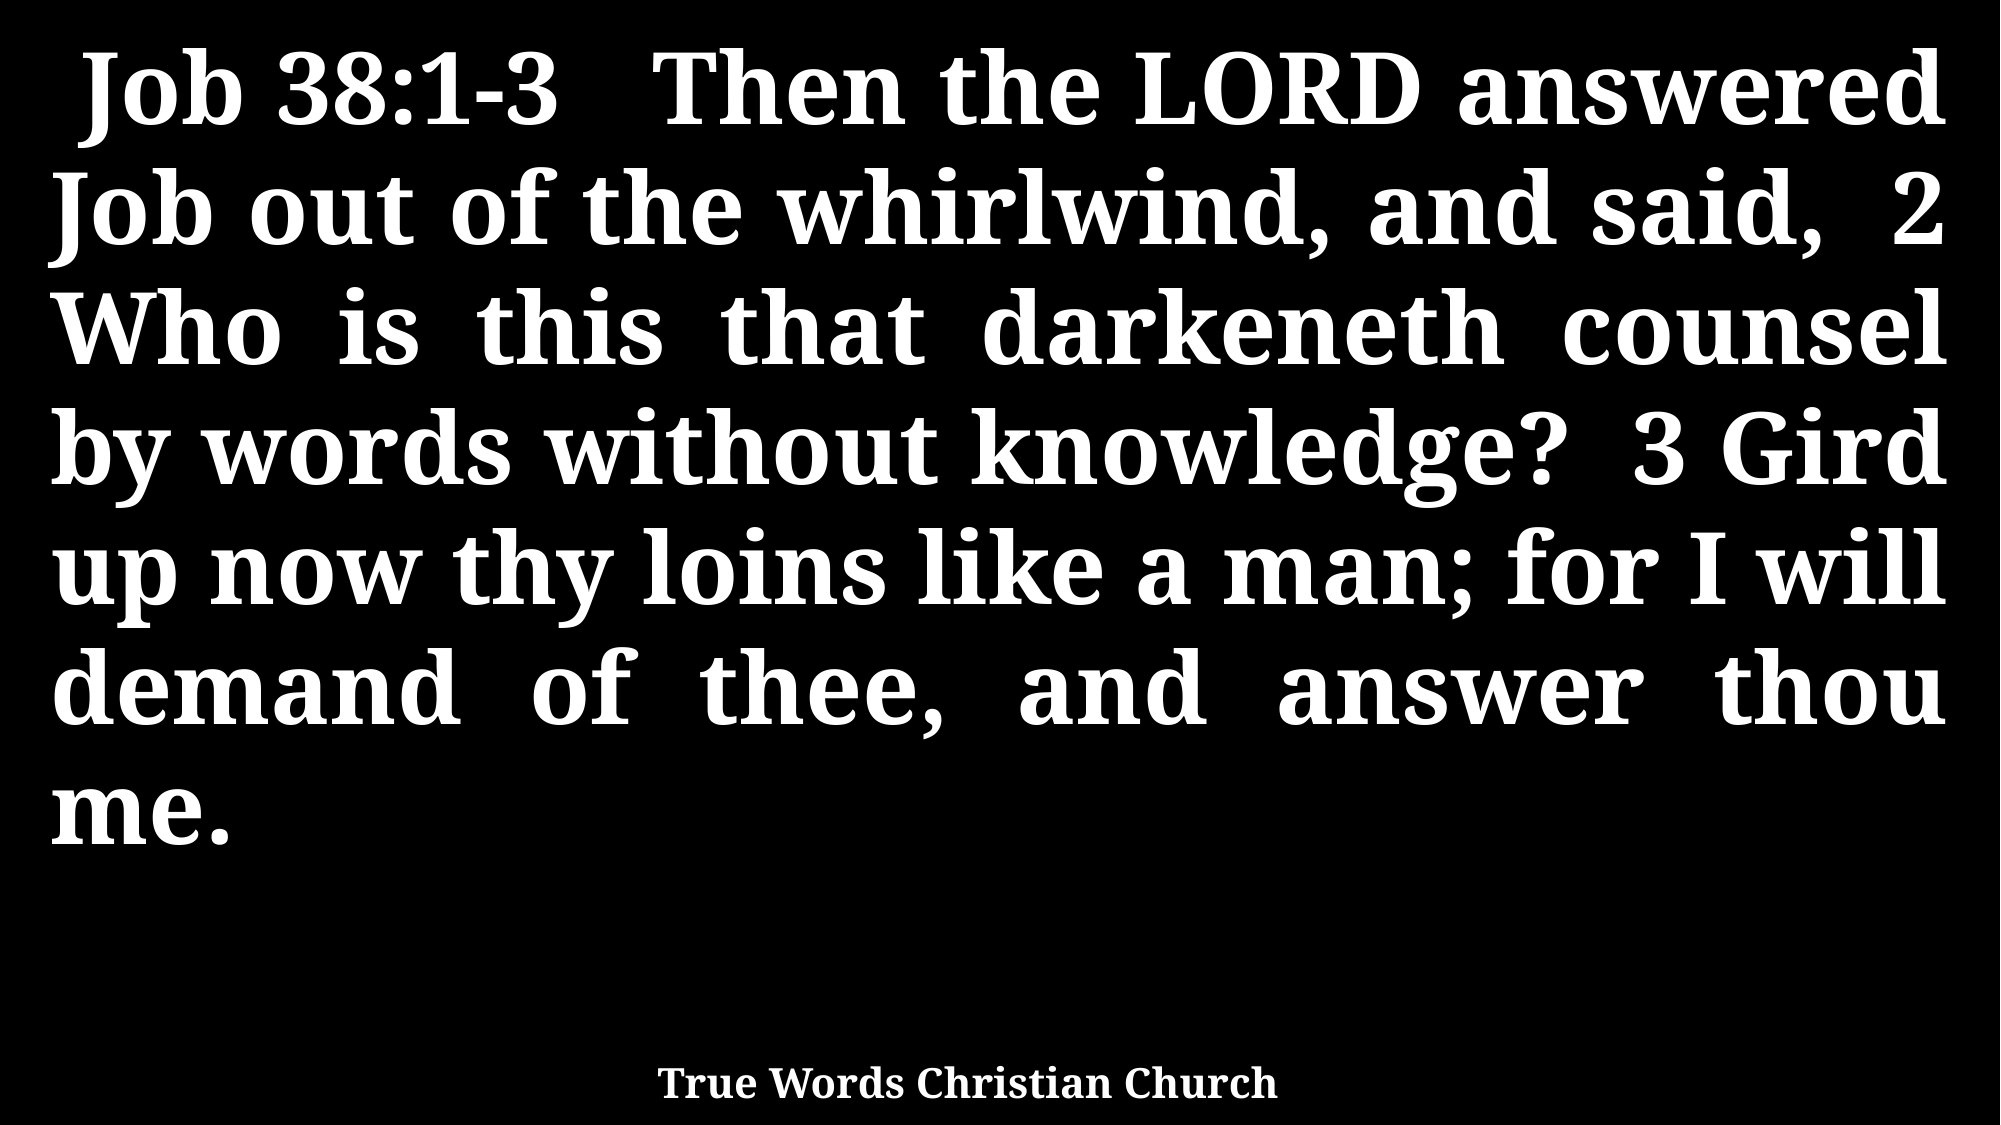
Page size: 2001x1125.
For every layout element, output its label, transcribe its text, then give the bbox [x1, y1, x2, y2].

text_box Job 38:1-3 Then the LORD answered Job out of the whirlwind, and said, 2 Who is this that darkeneth counsel by words without knowledge? 3 Gird up now thy loins like a man; for I will demand of thee, and answer thou me. [35, 17, 1965, 872]
text_box True Words Christian Church [642, 1049, 1294, 1114]
